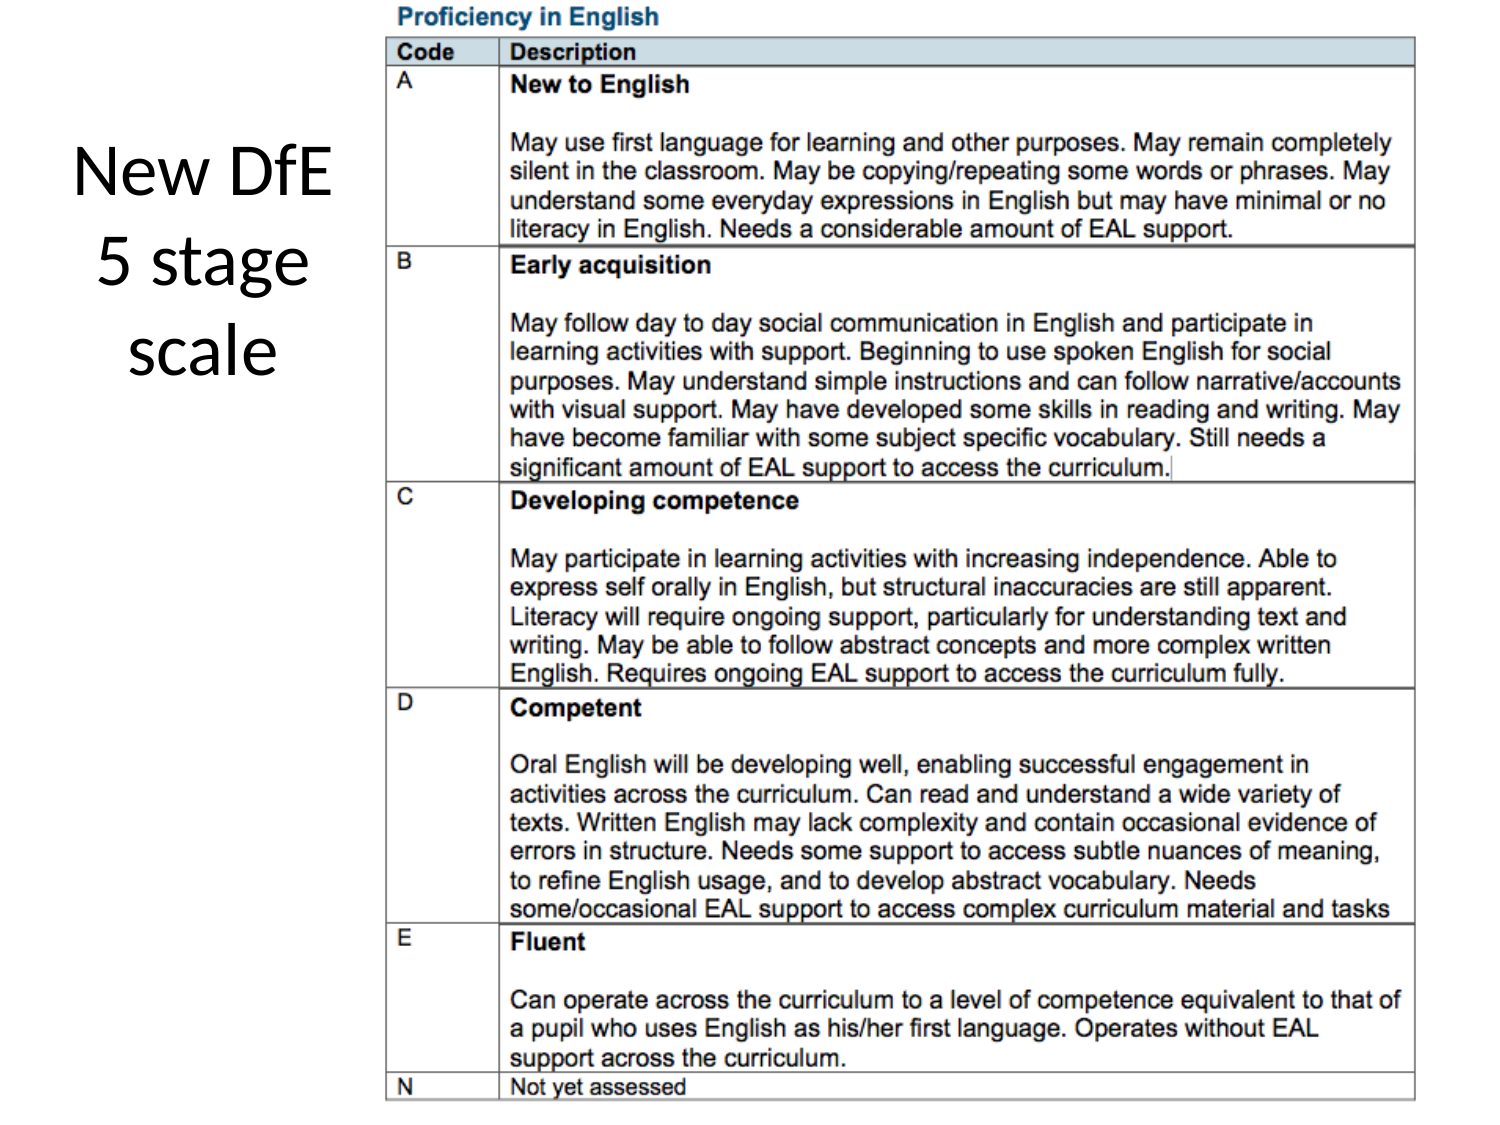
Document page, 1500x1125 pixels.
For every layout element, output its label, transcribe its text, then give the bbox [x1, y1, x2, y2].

title New DfE 5 stage scale [43, 161, 356, 350]
picture [361, 0, 1449, 1125]
